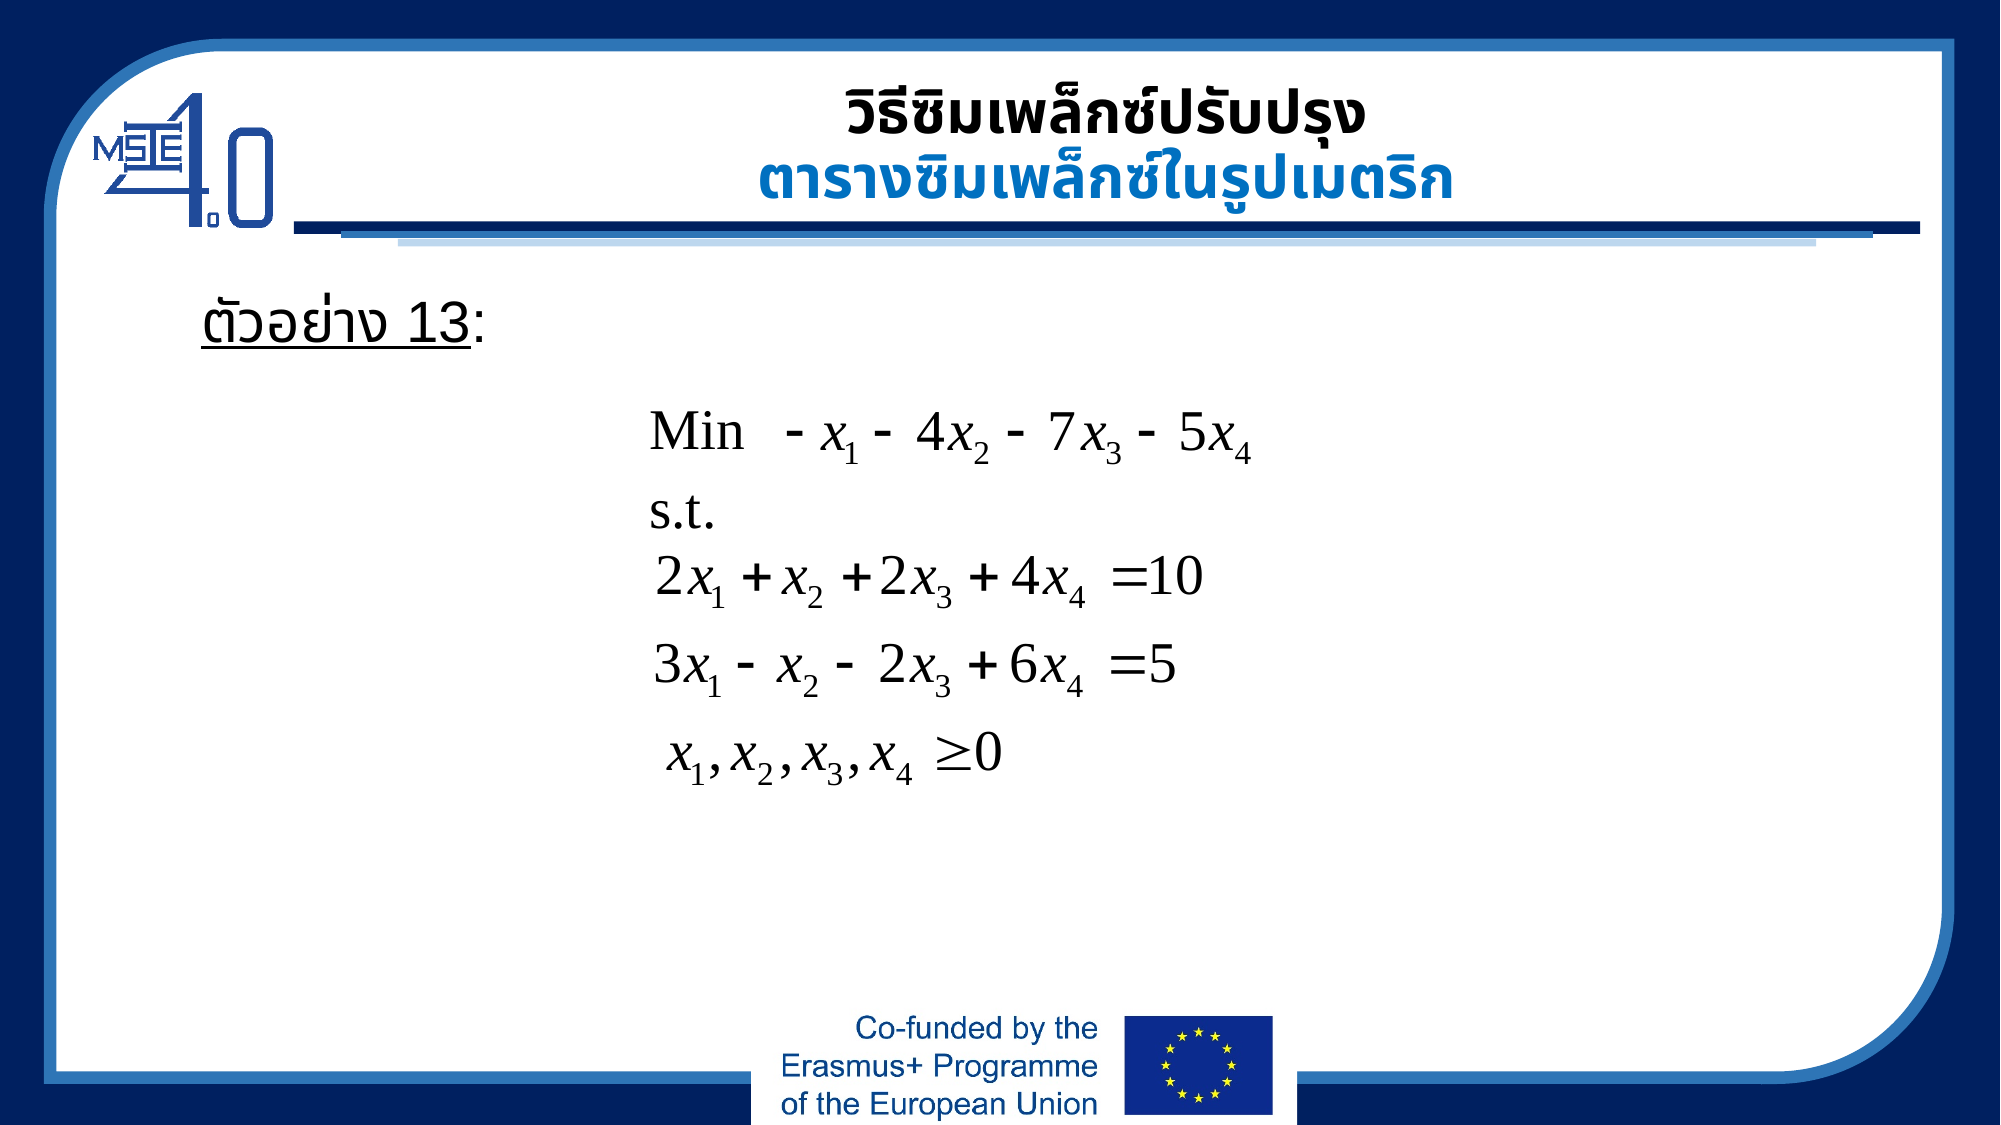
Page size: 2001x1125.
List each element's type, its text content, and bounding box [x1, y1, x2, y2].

list ตัวอย่าง 13: [186, 285, 1888, 992]
picture [259, 395, 1888, 795]
picture [751, 1003, 1298, 1125]
title วิธีซิมเพล็กซ์ปรับปรุง ตารางซิมเพล็กซ์ในรูปเมตริก [294, 73, 1921, 220]
